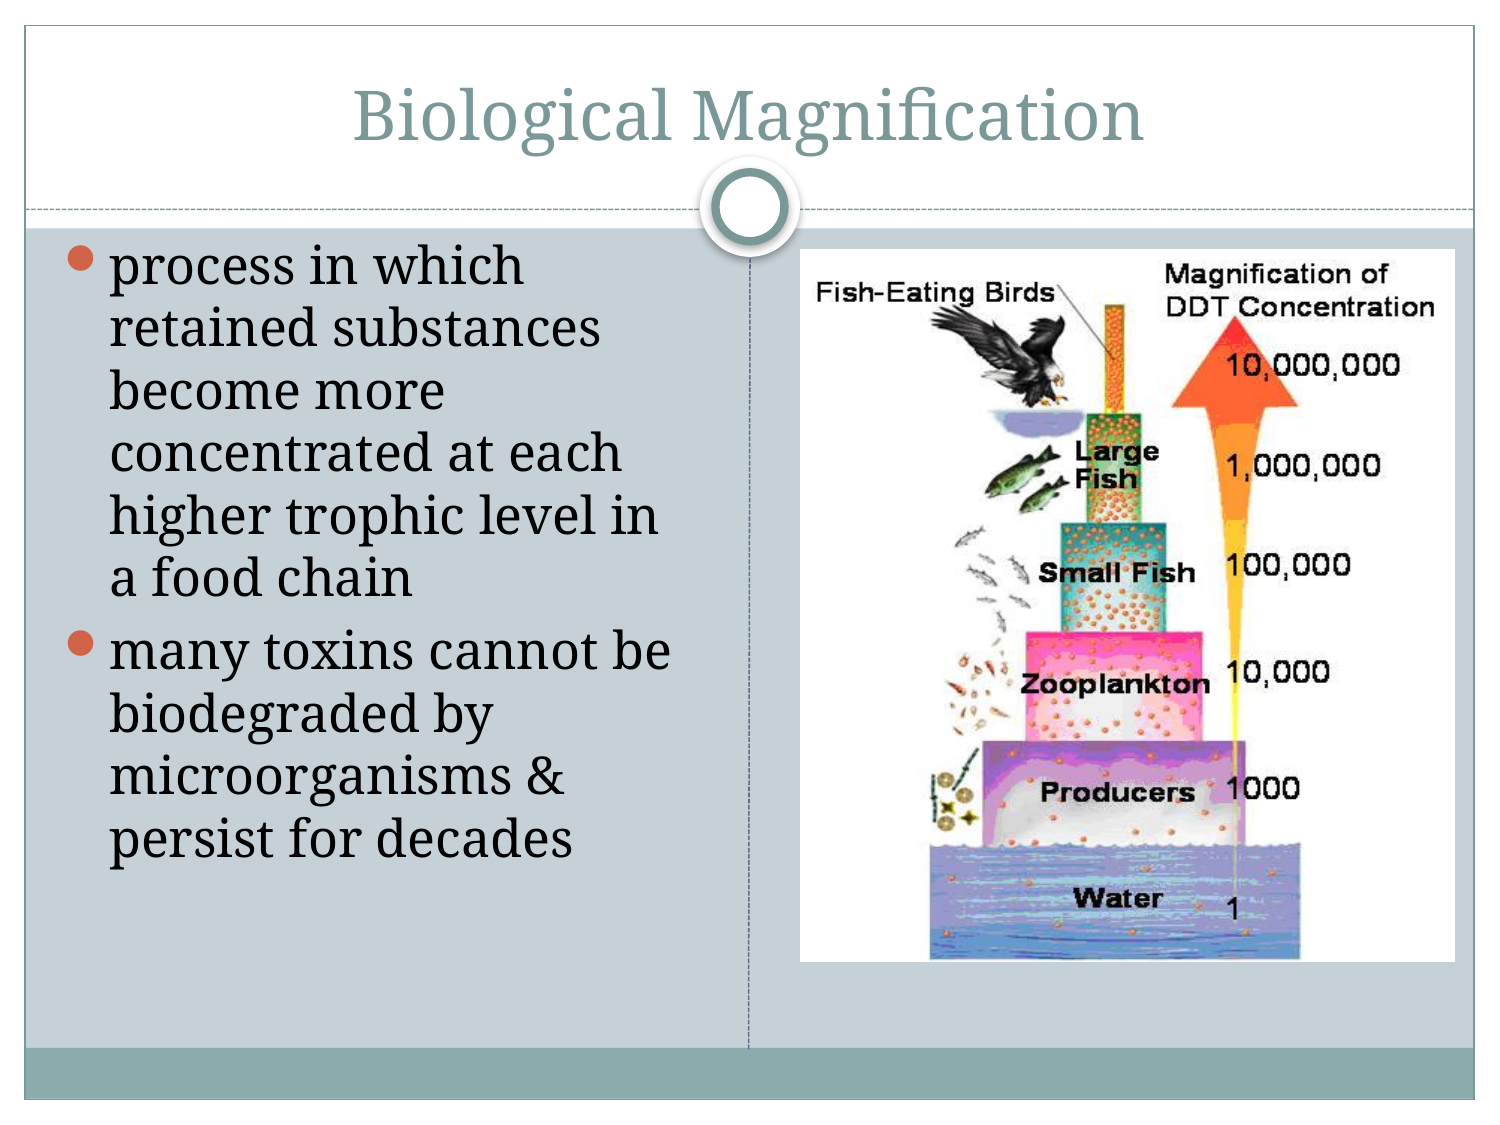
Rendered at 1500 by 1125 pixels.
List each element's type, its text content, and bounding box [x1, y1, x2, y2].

picture [799, 249, 1455, 962]
title Biological Magnification [49, 37, 1450, 162]
list process in which retained substances become more concentrated at each higher trophic level in a food chain many toxins cannot be biodegraded by microorganisms & persist for decades [49, 224, 712, 993]
